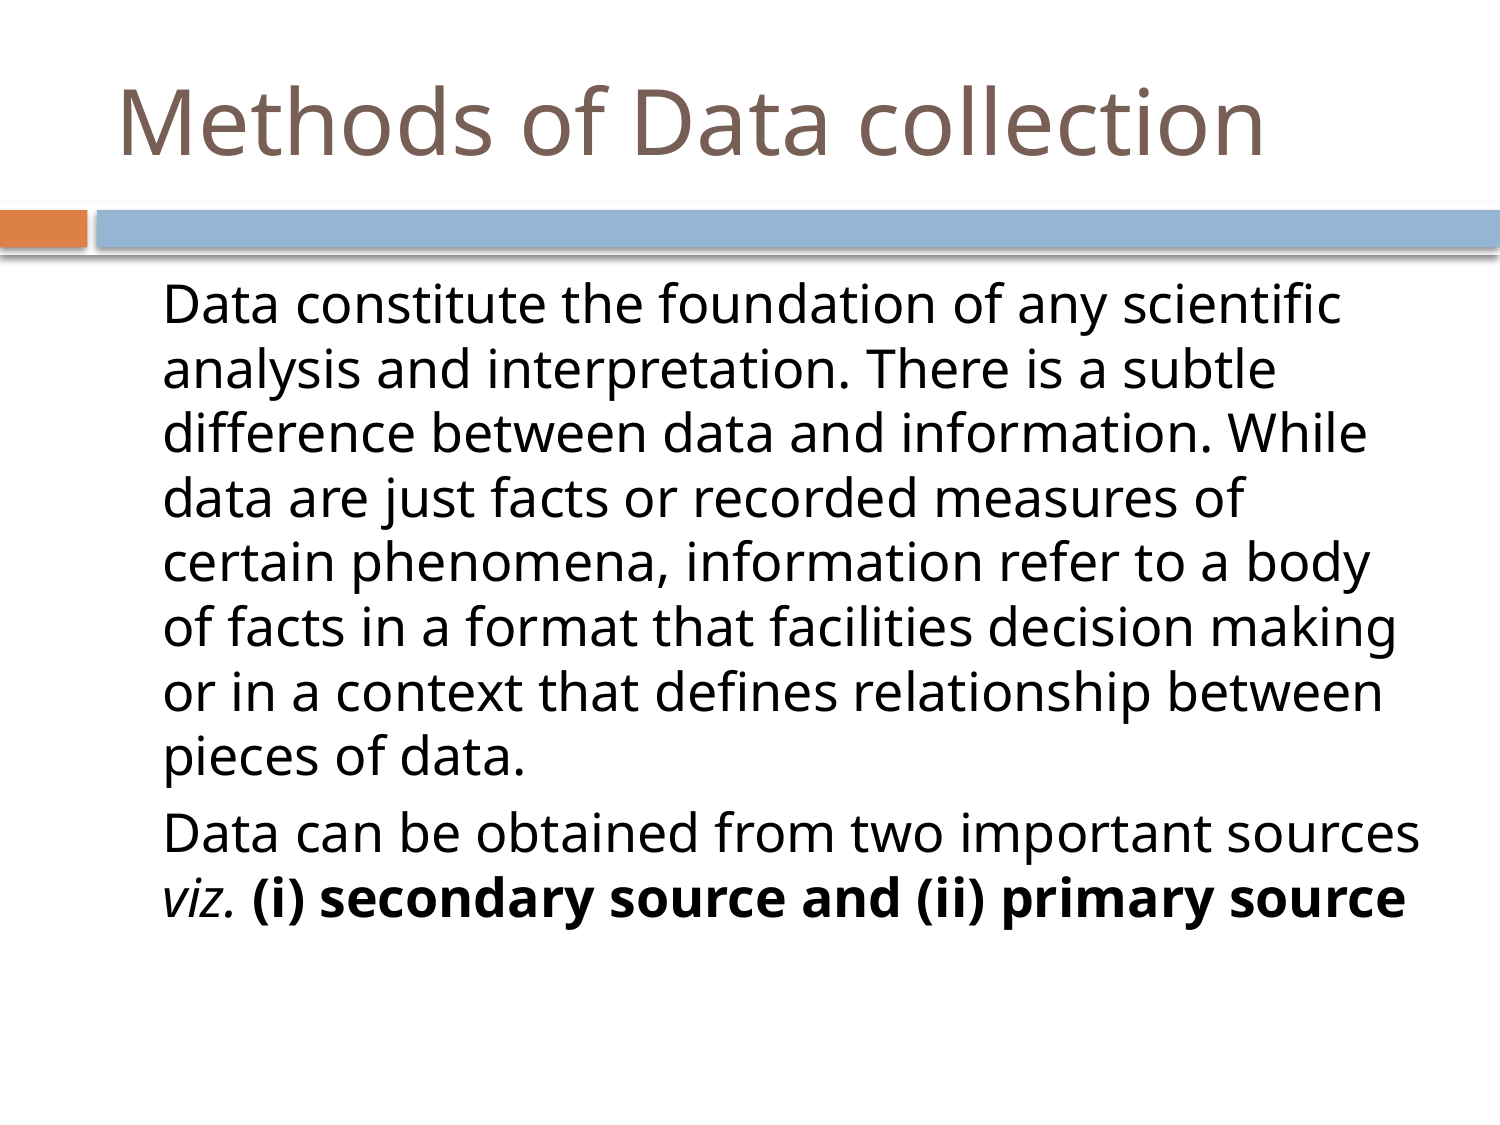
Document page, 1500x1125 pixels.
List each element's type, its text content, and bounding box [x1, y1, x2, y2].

title Methods of Data collection [100, 37, 1438, 200]
list Data constitute the foundation of any scientific analysis and interpretation. There is a subtle difference between data and information. While data are just facts or recorded measures of certain phenomena, information refer to a body of facts in a format that facilities decision making or in a context that defines relationship between pieces of data. Data can be obtained from two important sources viz. (i) secondary source and (ii) primary source [100, 262, 1438, 1000]
